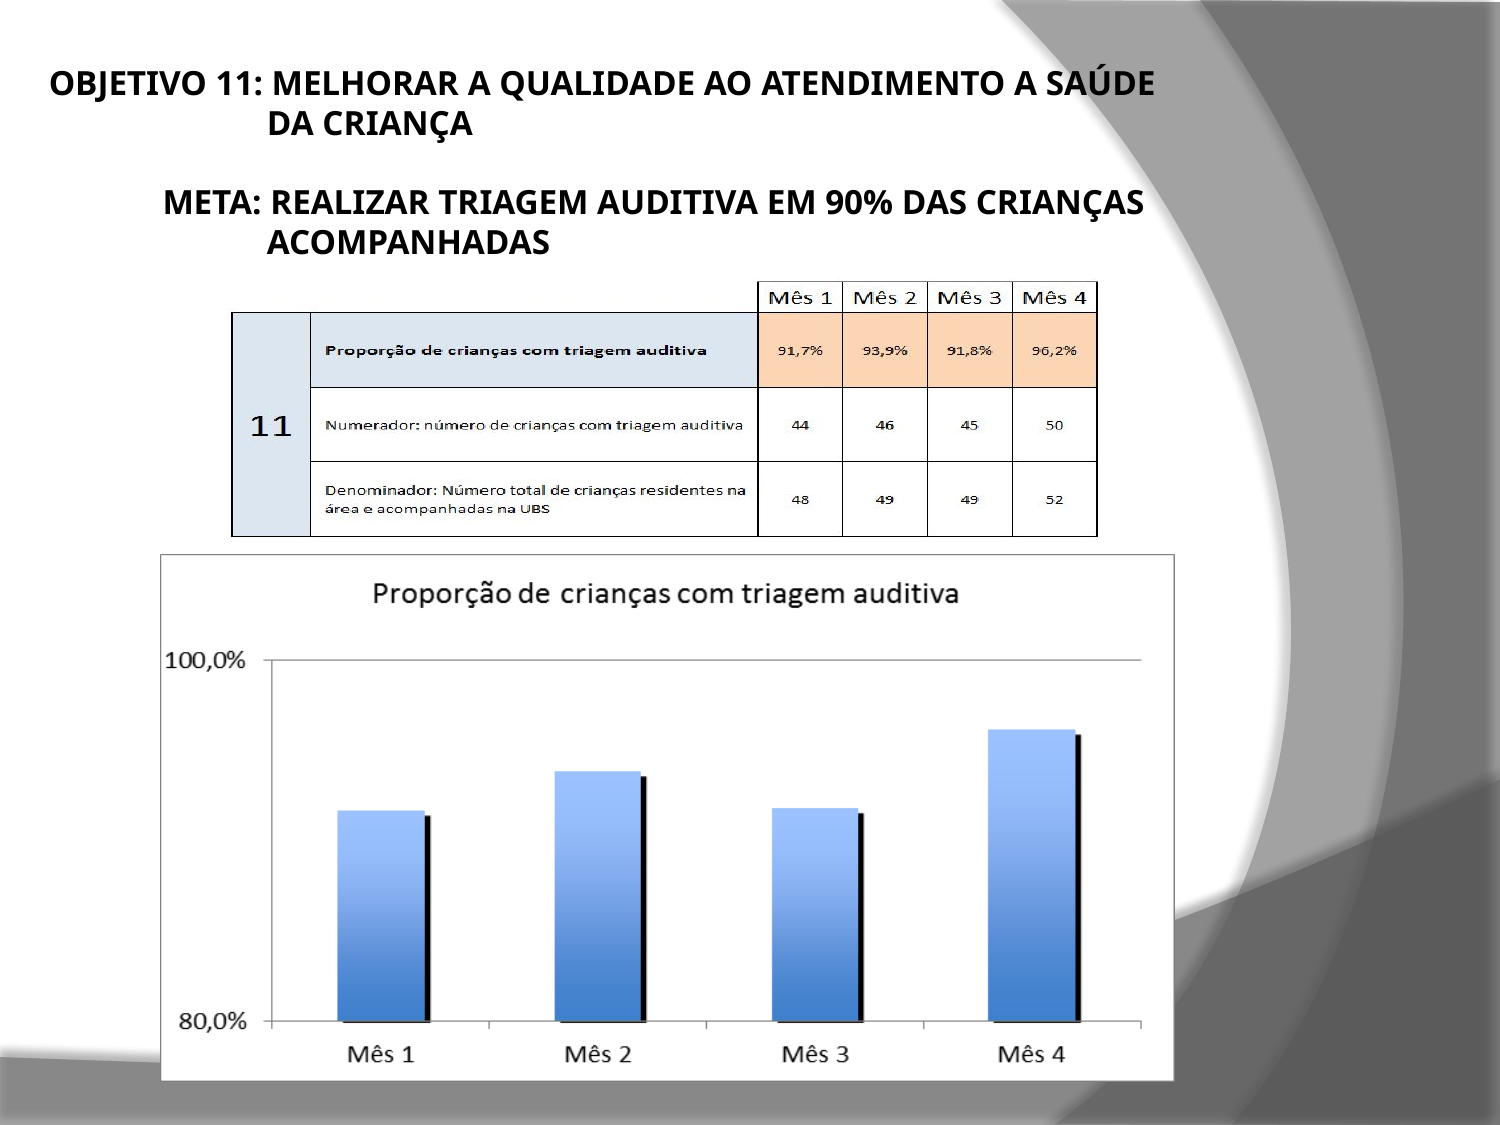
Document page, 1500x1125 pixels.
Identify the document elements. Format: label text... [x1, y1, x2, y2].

picture [218, 255, 1117, 545]
title OBJETIVO 11: Melhorar a qualidade ao atendimento a saúde da criança Meta: Realizar triagem auditiva em 90% das crianças acompanhadas [41, 54, 1247, 386]
picture [160, 553, 1175, 1082]
